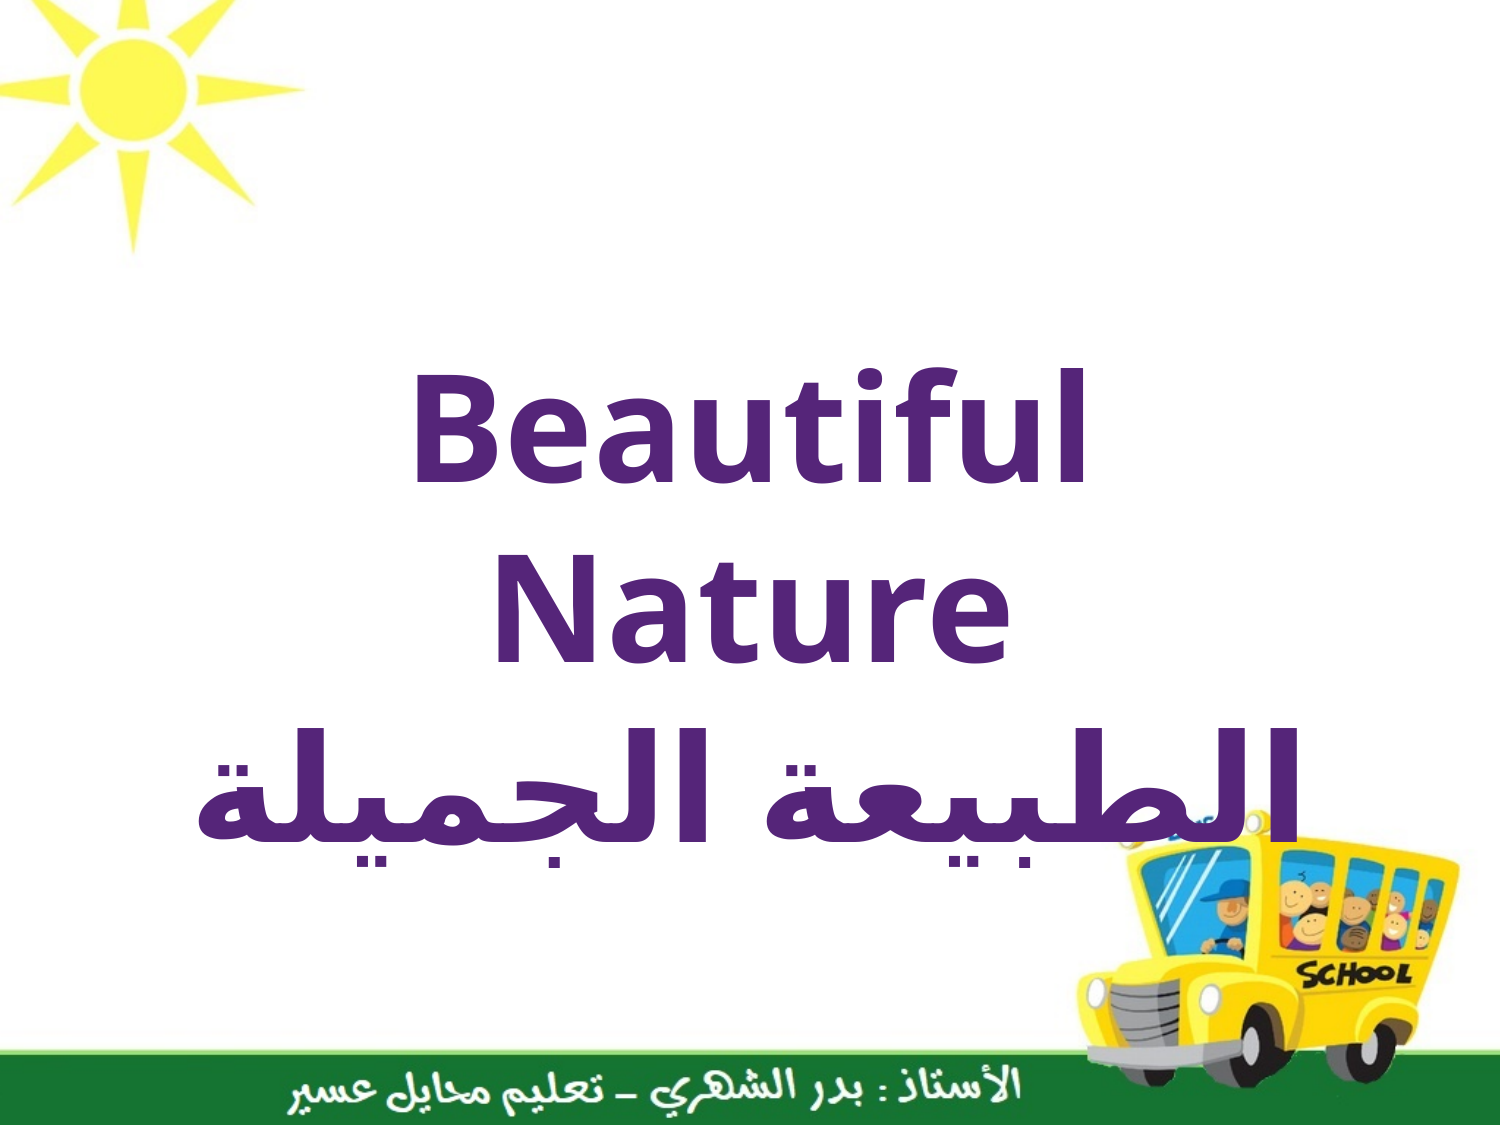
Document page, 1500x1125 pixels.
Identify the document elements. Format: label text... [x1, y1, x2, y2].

picture [0, 0, 1500, 1125]
text_box Beautiful Nature الطبيعة الجميلة [105, 325, 1395, 880]
